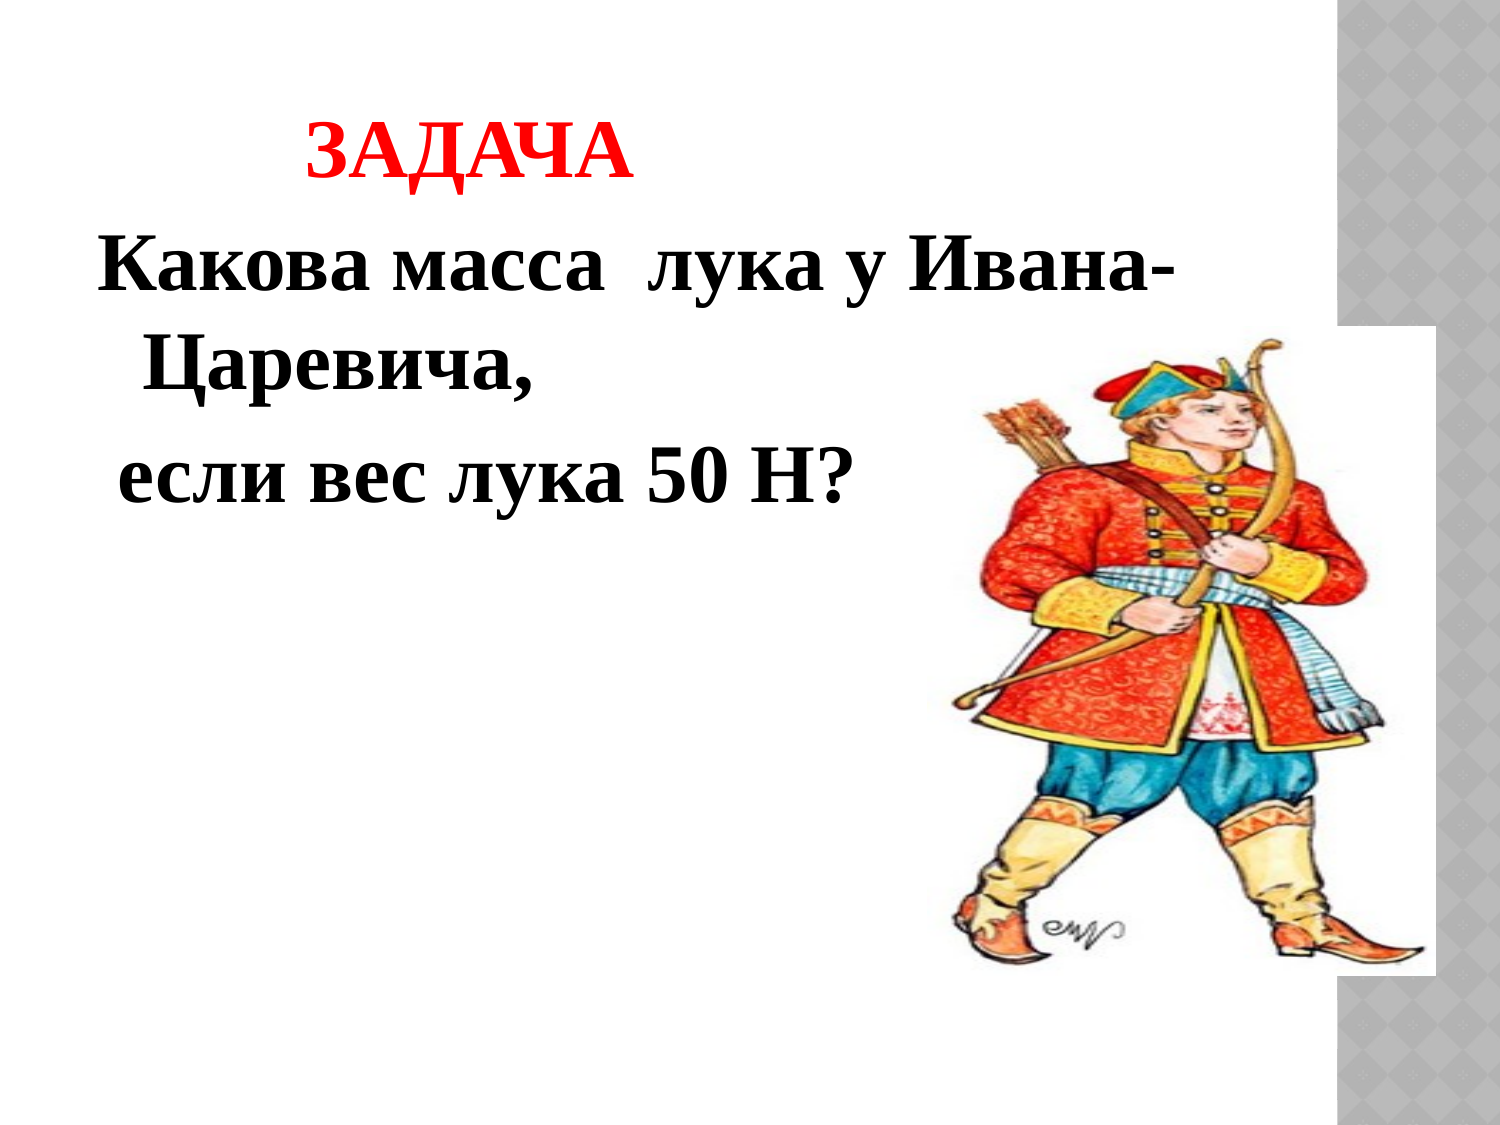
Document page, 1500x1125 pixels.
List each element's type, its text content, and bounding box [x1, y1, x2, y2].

list ЗАДАЧА Какова масса лука у Ивана-Царевича, если вес лука 50 Н? [82, 86, 1425, 988]
picture [926, 325, 1436, 977]
